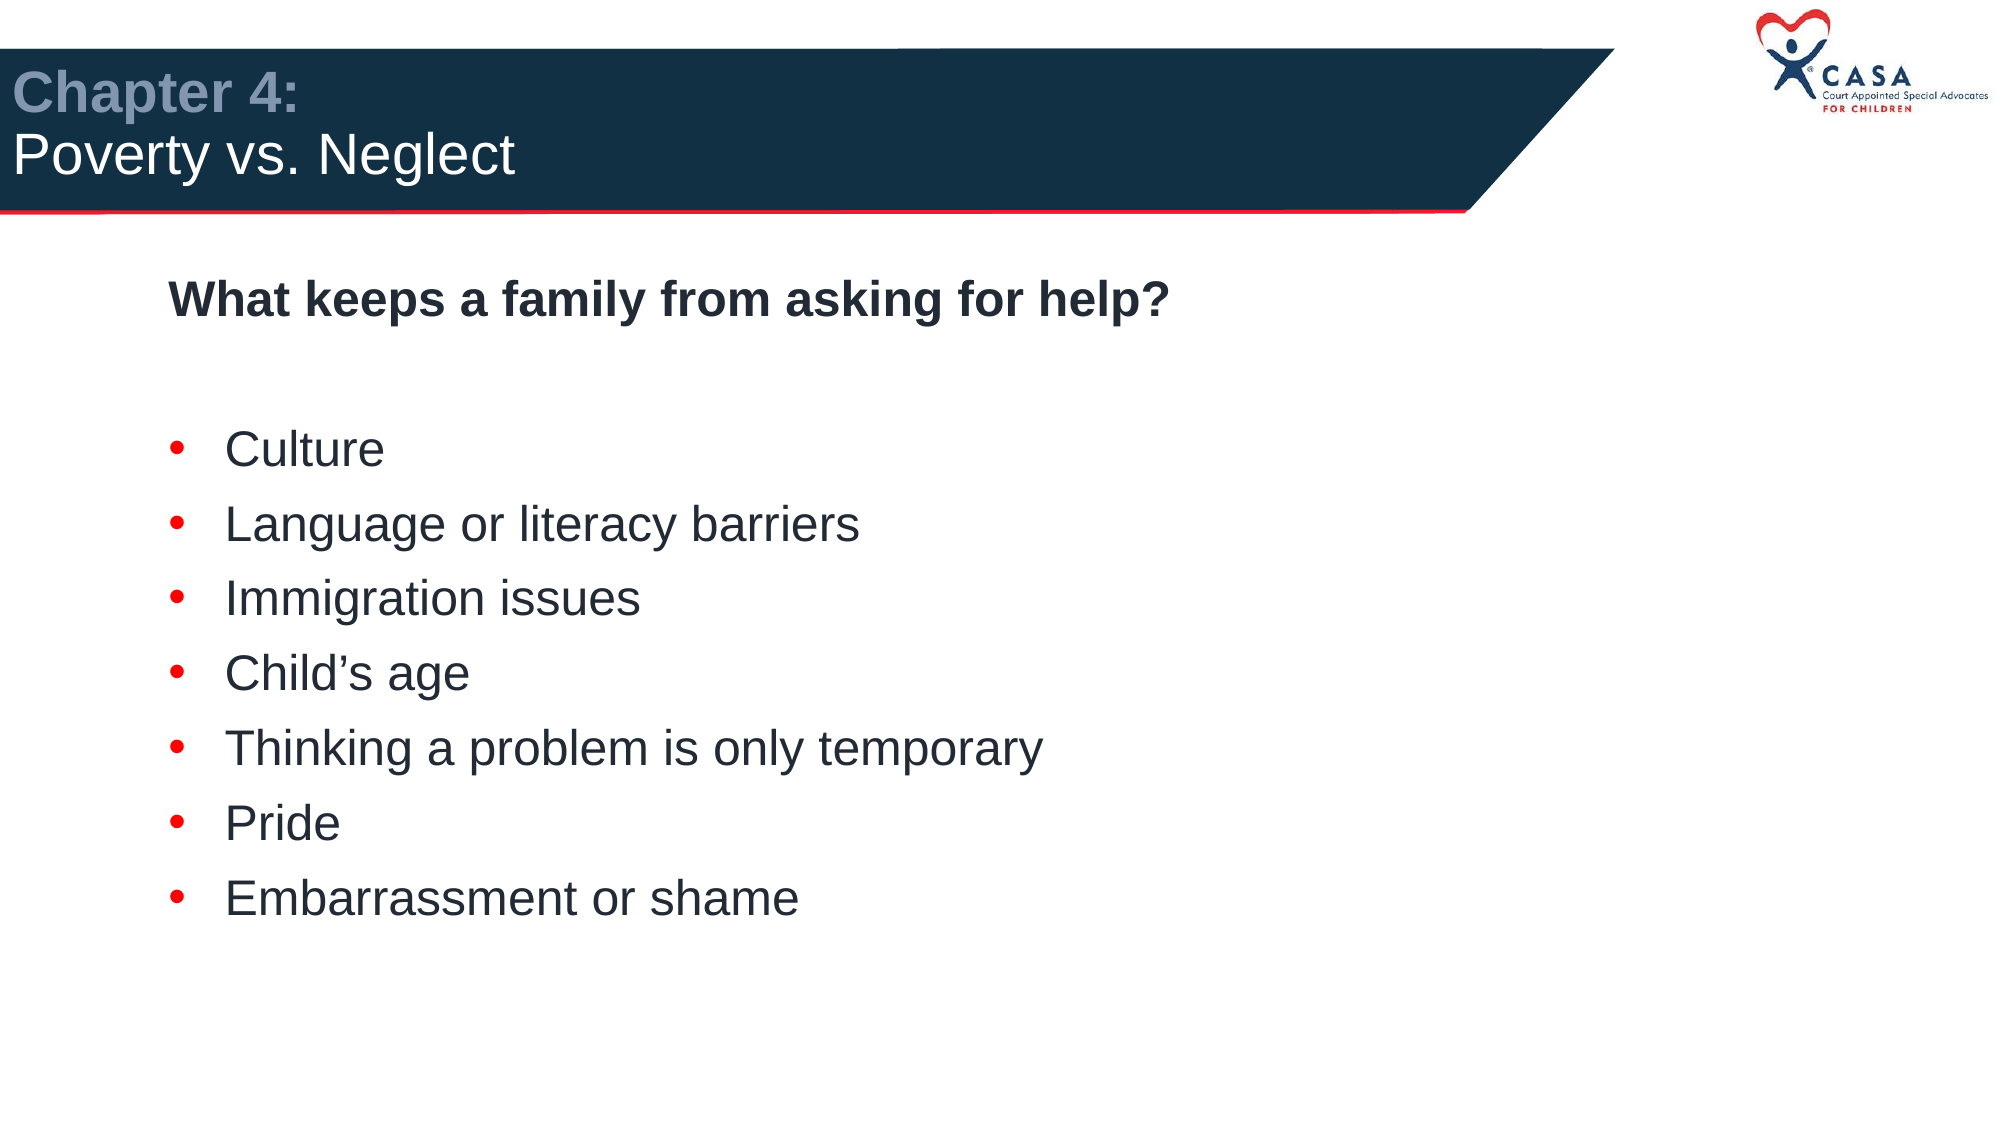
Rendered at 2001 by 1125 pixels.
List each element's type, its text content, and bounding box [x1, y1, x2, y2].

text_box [0, 48, 1616, 215]
list What keeps a family from asking for help? Culture Language or literacy barriers Immigration issues Child’s age Thinking a problem is only temporary Pride Embarrassment or shame [153, 325, 1959, 1024]
title Chapter 4: Poverty vs. Neglect [0, 15, 1723, 234]
picture [1756, 9, 1999, 115]
